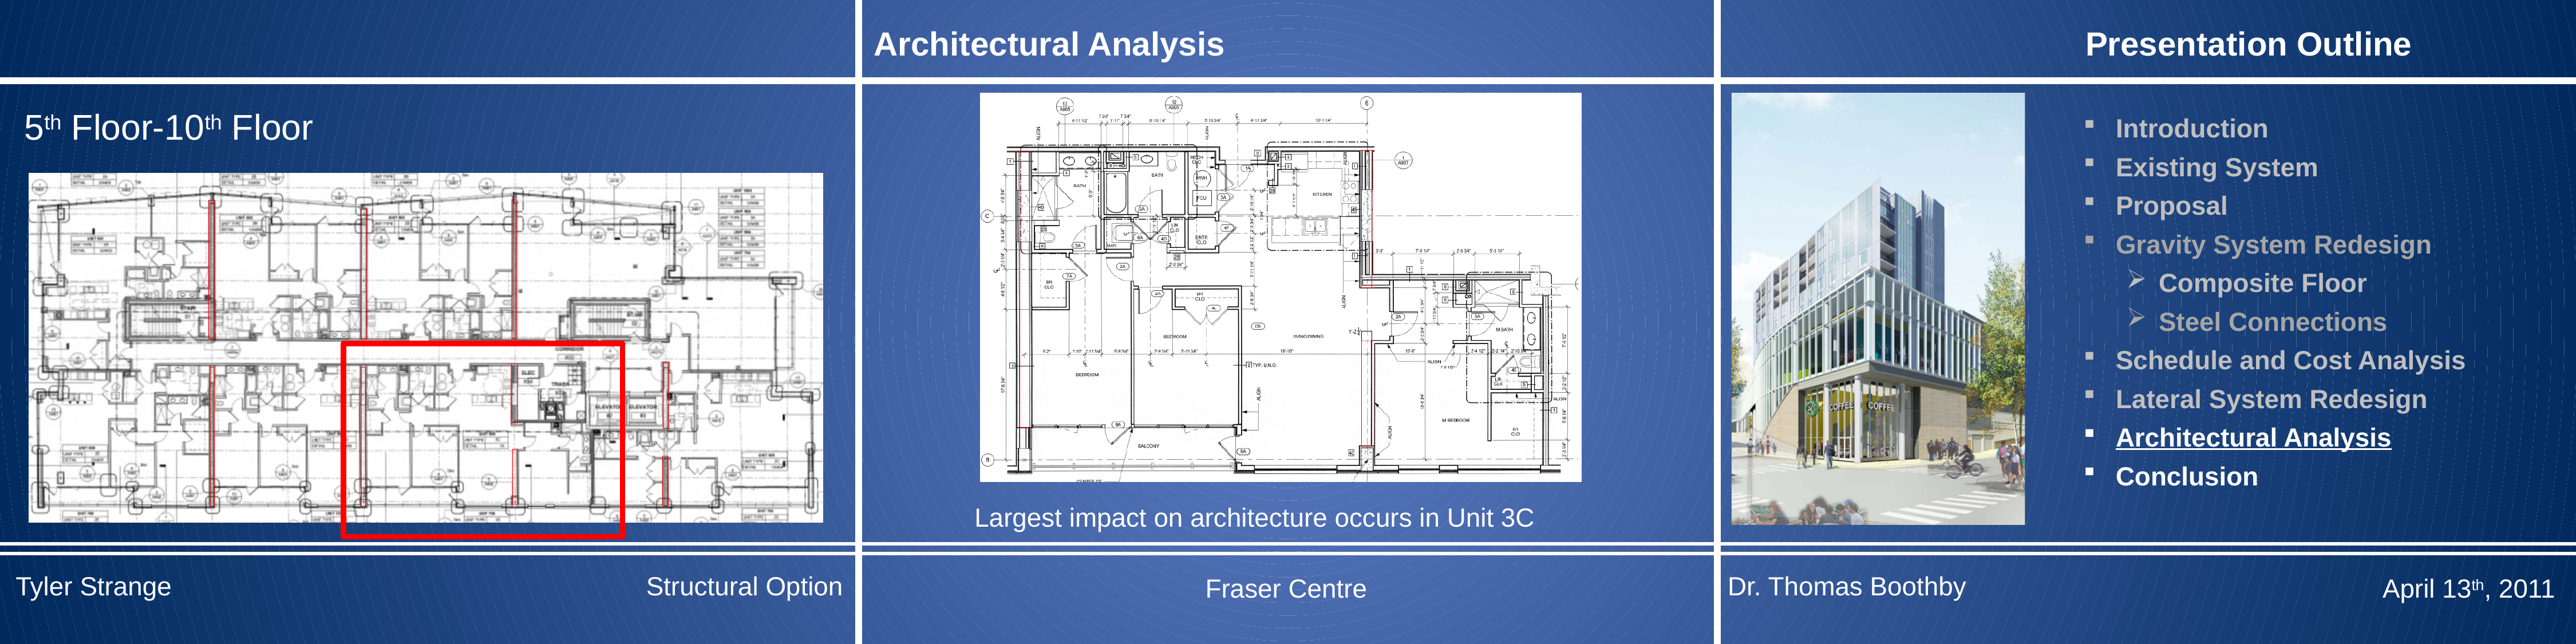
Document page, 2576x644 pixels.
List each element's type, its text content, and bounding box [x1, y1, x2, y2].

text_box Tyler Strange [7, 565, 294, 606]
text_box [858, 555, 1718, 644]
text_box Fraser Centre [1143, 567, 1429, 608]
text_box [342, 528, 624, 538]
text_box Introduction Existing System Proposal Gravity System Redesign Composite Floor Steel Connections Schedule and Cost Analysis Lateral System Redesign Architectural Analysis Conclusion [2075, 107, 2512, 495]
text_box [1718, 77, 2576, 84]
text_box April 13th, 2011 [2277, 567, 2564, 608]
text_box Dr. Thomas Boothby [1719, 565, 2006, 606]
text_box [0, 77, 858, 84]
text_box Largest impact on architecture occurs in Unit 3C [966, 496, 1603, 536]
text_box Presentation Outline [2077, 18, 2421, 67]
text_box 5th Floor-10th Floor [15, 100, 777, 152]
text_box [858, 546, 1718, 552]
text_box [858, 0, 1718, 542]
text_box Structural Option [565, 565, 852, 606]
text_box Architectural Analysis [865, 18, 1234, 67]
picture [980, 93, 1582, 482]
picture [28, 173, 823, 523]
picture [1731, 93, 2025, 526]
